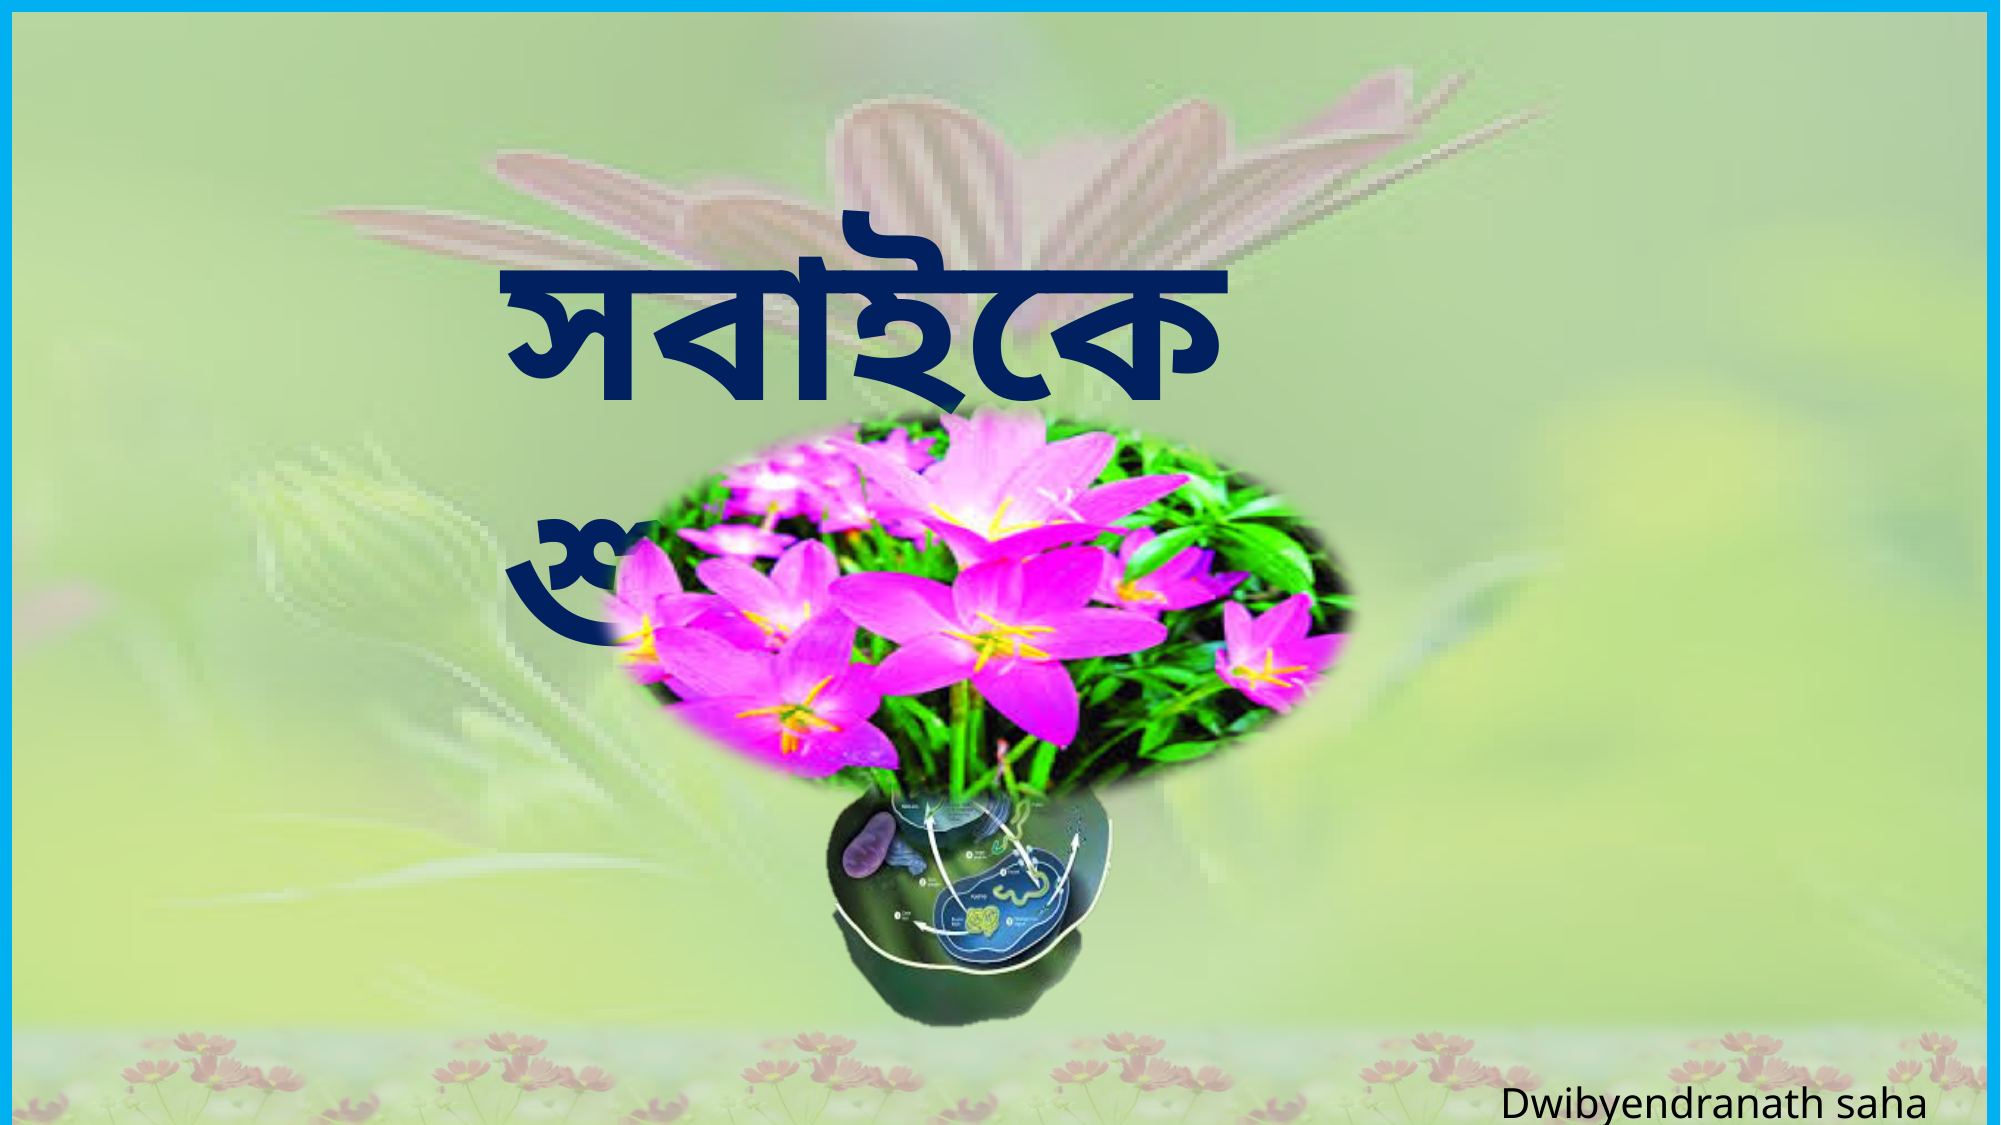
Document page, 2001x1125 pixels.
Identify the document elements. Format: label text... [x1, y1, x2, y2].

text_box সবাইকে শুভেচ্ছা [488, 185, 1587, 700]
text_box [586, 396, 1369, 1091]
